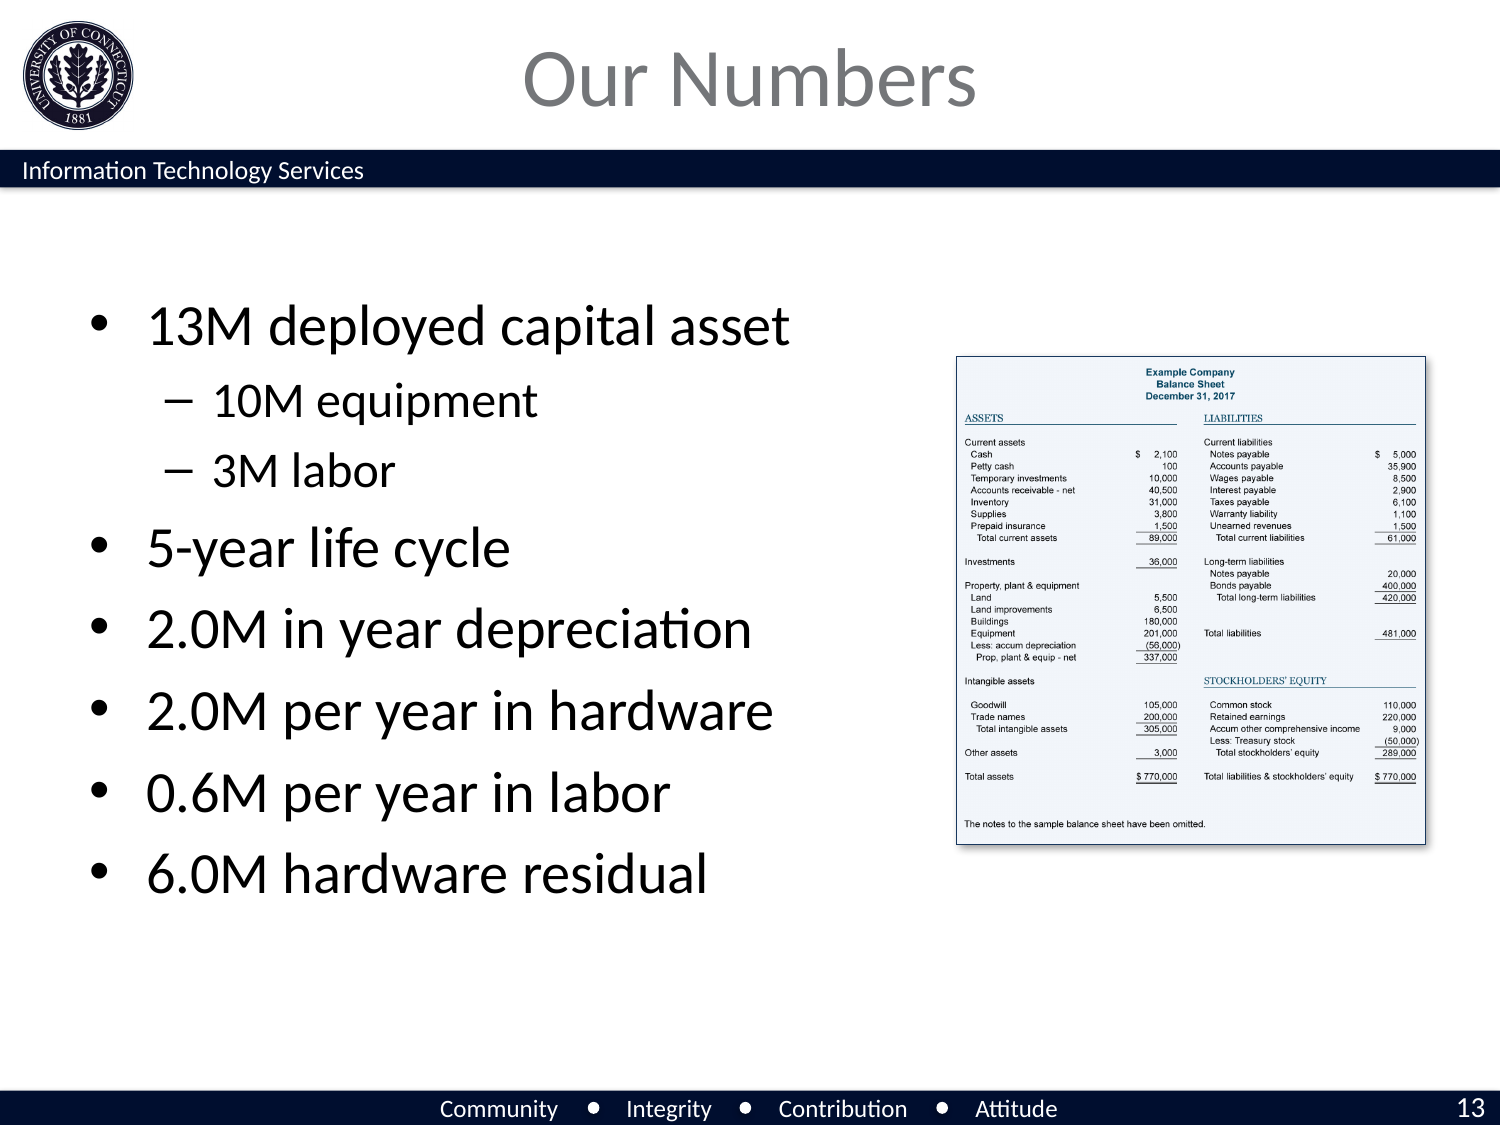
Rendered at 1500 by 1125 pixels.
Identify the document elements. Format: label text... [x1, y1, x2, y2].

picture [955, 356, 1426, 846]
title Our Numbers [150, 15, 1350, 136]
text_box 13M deployed capital asset 10M equipment 3M labor 5-year life cycle 2.0M in year depreciation 2.0M per year in hardware 0.6M per year in labor 6.0M hardware residual [74, 279, 1425, 954]
picture [22, 19, 134, 132]
